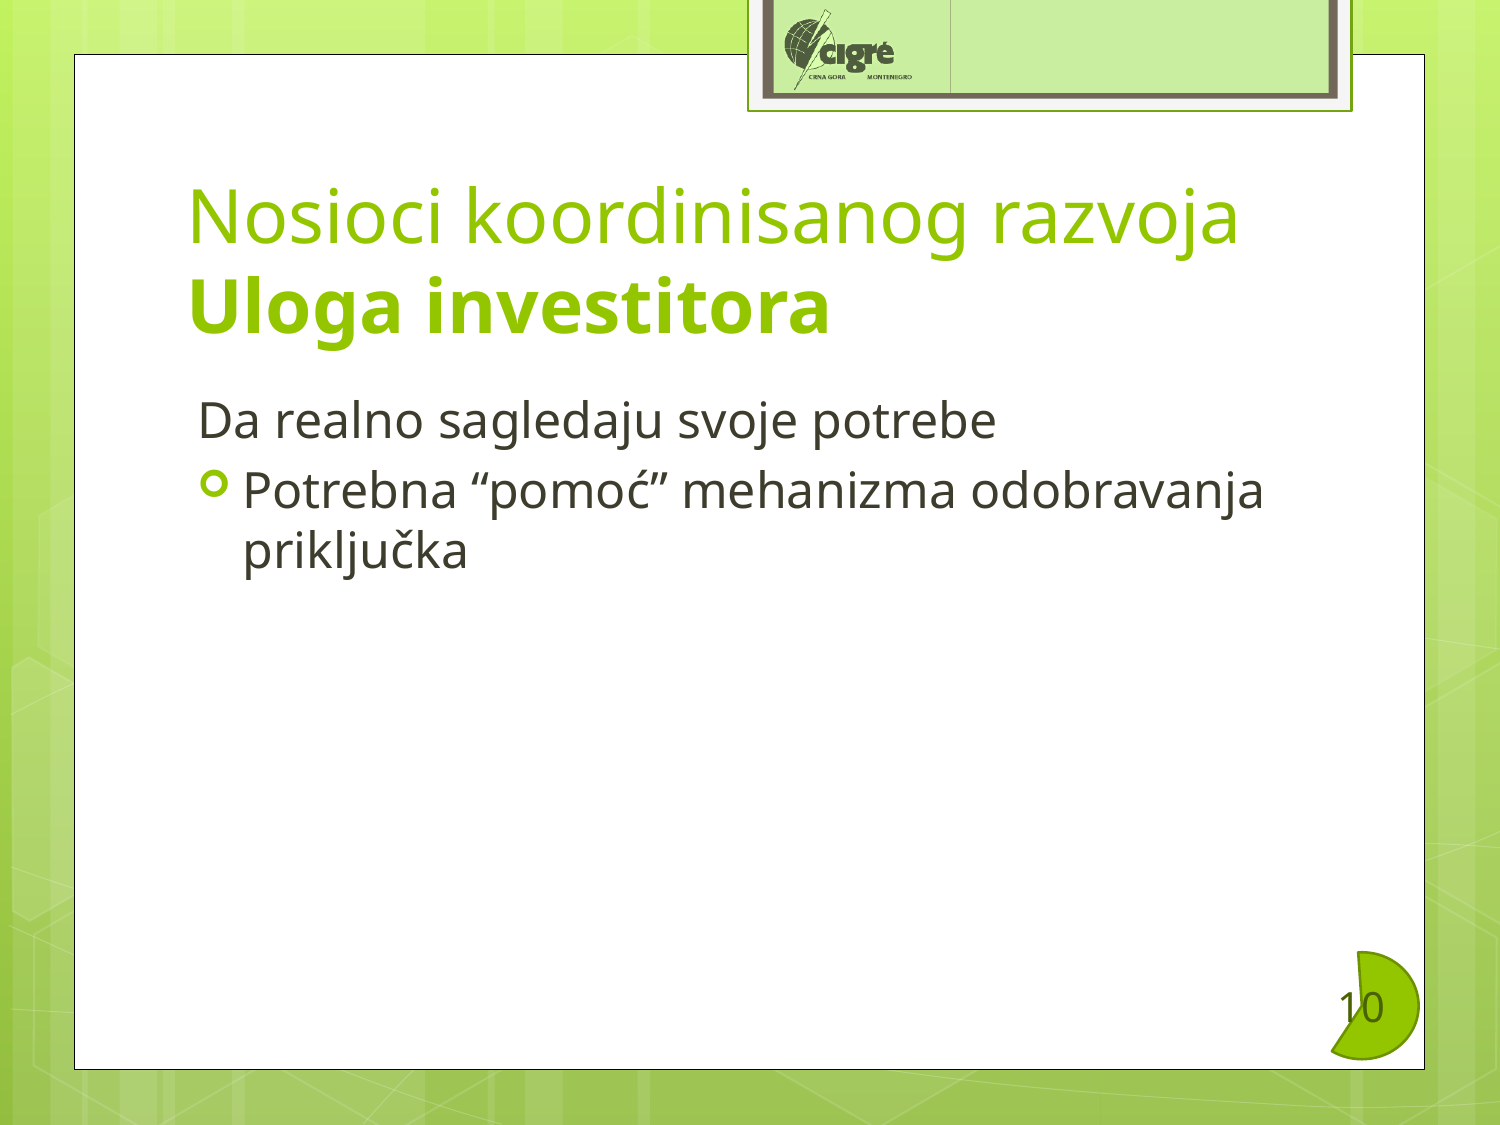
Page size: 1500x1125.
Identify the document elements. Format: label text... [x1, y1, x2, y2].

text_box 10 [1330, 950, 1420, 1061]
title Nosioci koordinisanog razvoja Uloga investitora [171, 168, 1324, 357]
list Da realno sagledaju svoje potrebe Potrebna “pomoć” mehanizma odobravanja priključka [171, 381, 1283, 957]
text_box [773, 0, 1330, 93]
